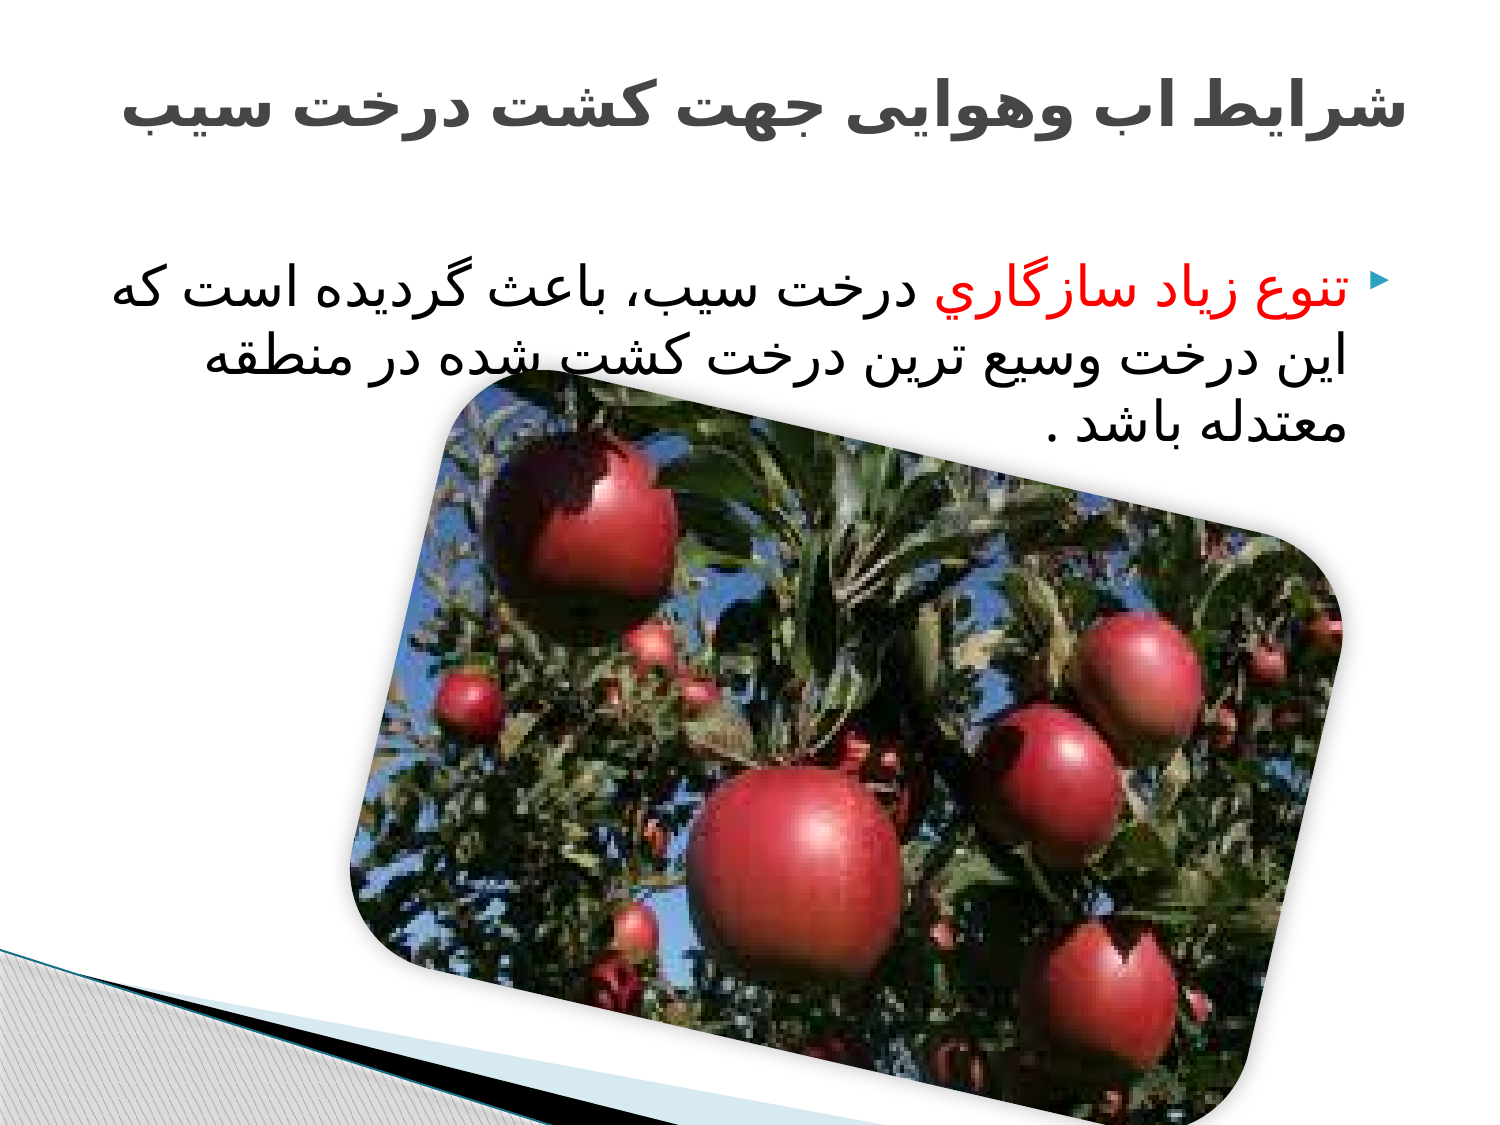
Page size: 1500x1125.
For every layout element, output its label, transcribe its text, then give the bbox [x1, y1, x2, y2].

list تنوع زياد سازگاري درخت سيب، باعث گرديده است كه اين درخت وسيع ترين درخت كشت شده در منطقه معتدله باشد . [75, 243, 1425, 986]
picture [349, 370, 1343, 1125]
title شرایط اب وهوایی جهت کشت درخت سیب [75, 45, 1425, 233]
